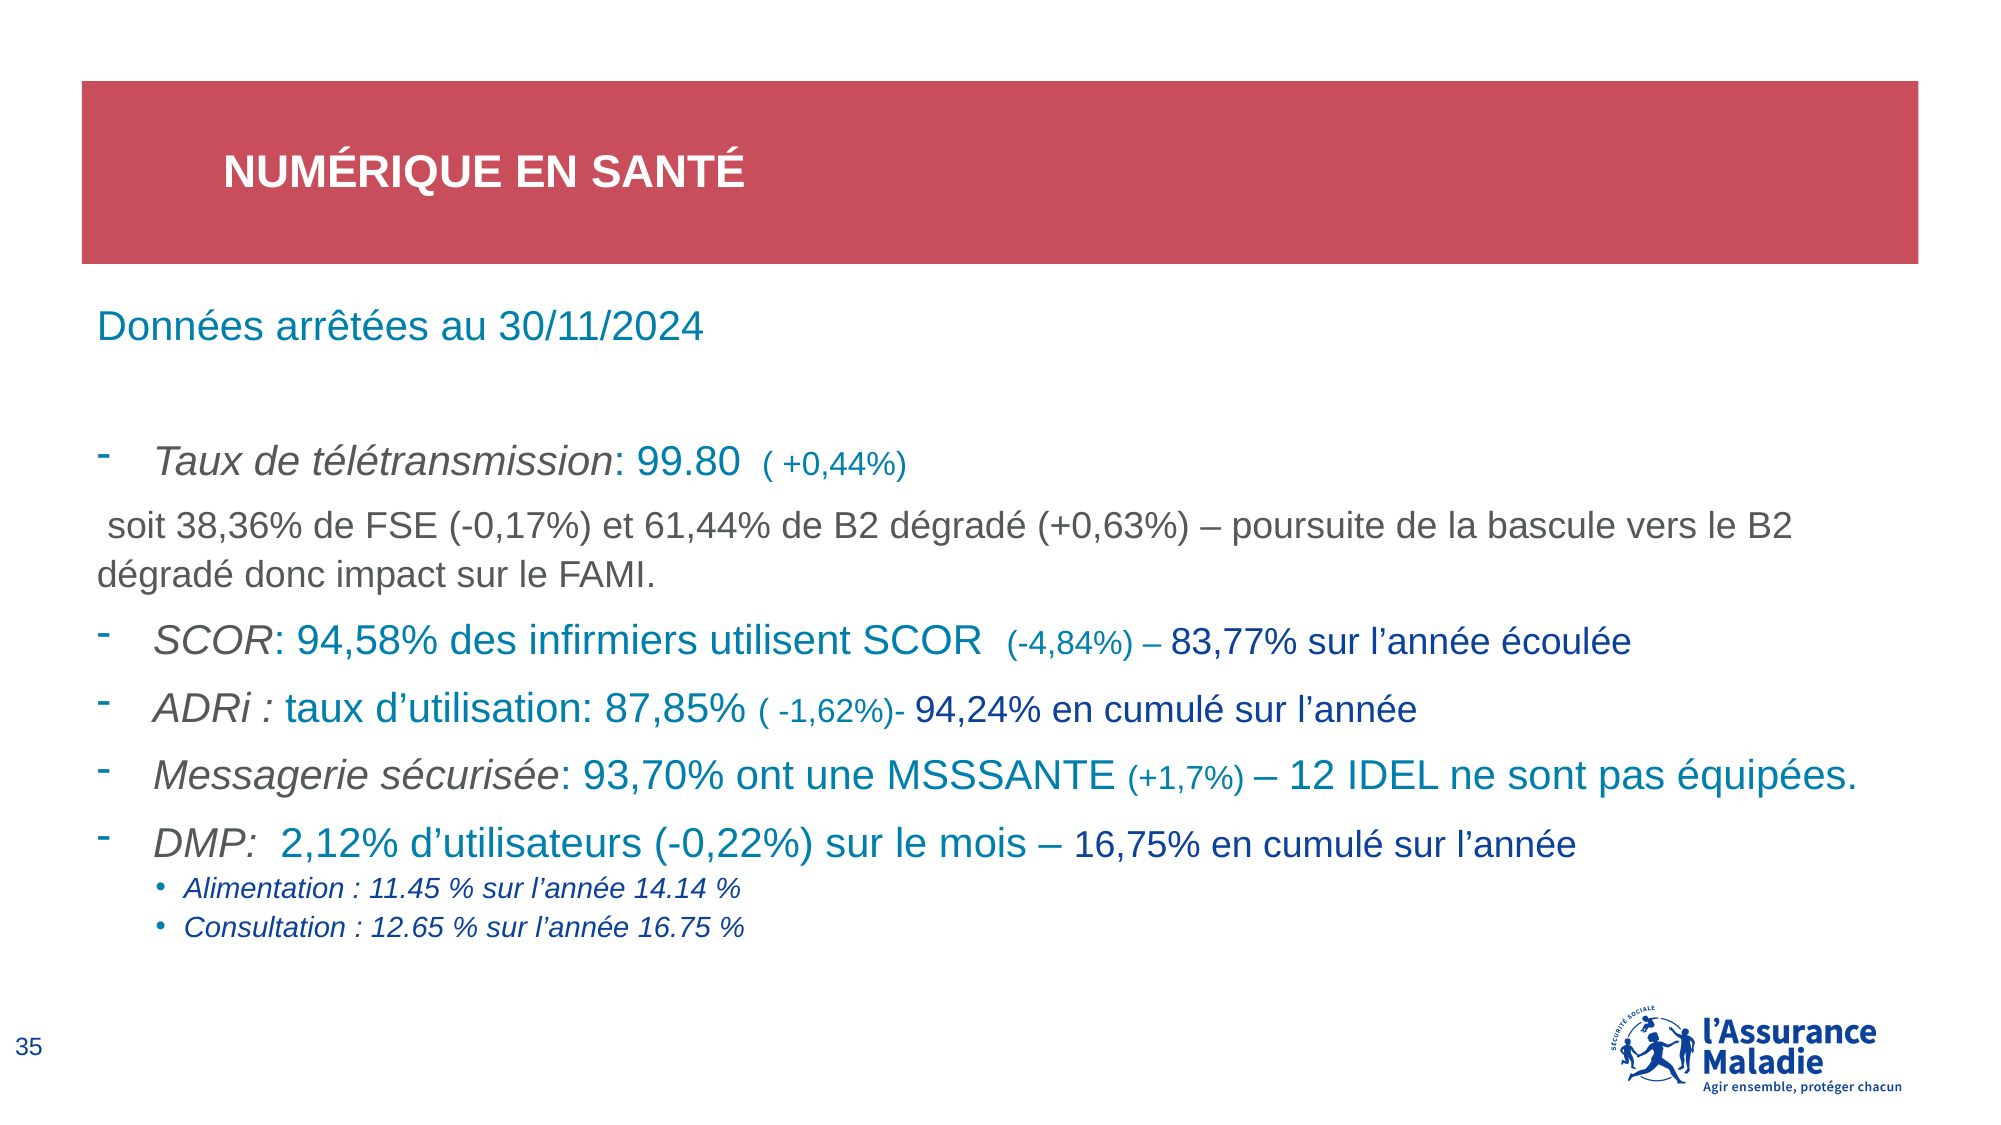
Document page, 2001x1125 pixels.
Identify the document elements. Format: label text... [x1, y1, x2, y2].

picture [1574, 1058, 1919, 1125]
list Données arrêtées au 30/11/2024 Taux de télétransmission: 99.80 ( +0,44%) soit 38,36% de FSE (-0,17%) et 61,44% de B2 dégradé (+0,63%) – poursuite de la bascule vers le B2 dégradé donc impact sur le FAMI. SCOR: 94,58% des infirmiers utilisent SCOR (-4,84%) – 83,77% sur l’année écoulée ADRi : taux d’utilisation: 87,85% ( -1,62%)- 94,24% en cumulé sur l’année Messagerie sécurisée: 93,70% ont une MSSSANTE (+1,7%) – 12 IDEL ne sont pas équipées. DMP: 2,12% d’utilisateurs (-0,22%) sur le mois – 16,75% en cumulé sur l’année Alimentation : 11.45 % sur l’année 14.14 % Consultation : 12.65 % sur l’année 16.75 % [81, 286, 1919, 1058]
title Numérique en santé [81, 81, 1919, 265]
slide_number 35 [0, 1021, 119, 1070]
